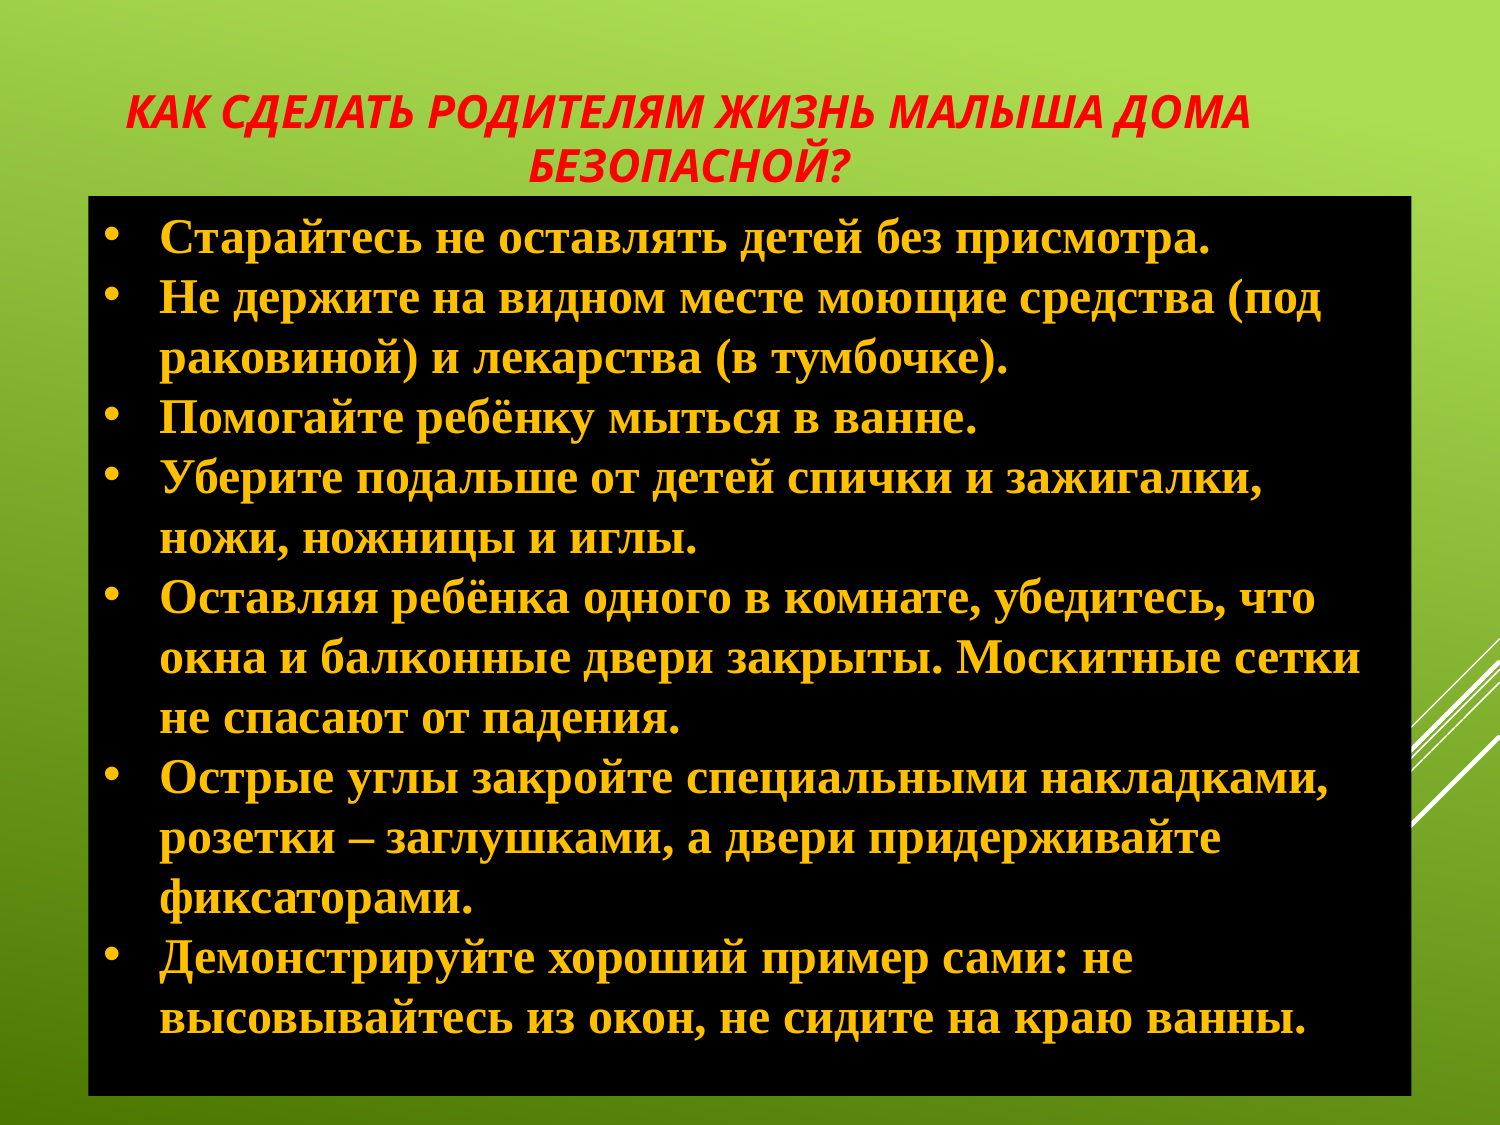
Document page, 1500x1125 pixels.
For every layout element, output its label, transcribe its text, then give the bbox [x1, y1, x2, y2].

text_box Старайтесь не оставлять детей без присмотра. Не держите на видном месте моющие средства (под раковиной) и лекарства (в тумбочке). Помогайте ребёнку мыться в ванне. Уберите подальше от детей спички и зажигалки, ножи, ножницы и иглы. Оставляя ребёнка одного в комнате, убедитесь, что окна и балконные двери закрыты. Москитные сетки не спасают от падения. Острые углы закройте специальными накладками, розетки – заглушками, а двери придерживайте фиксаторами. Демонстрируйте хороший пример сами: не высовывайтесь из окон, не сидите на краю ванны. [88, 196, 1412, 1096]
title Как сделать родителям жизнь малыша дома безопасной? [76, 30, 1302, 244]
